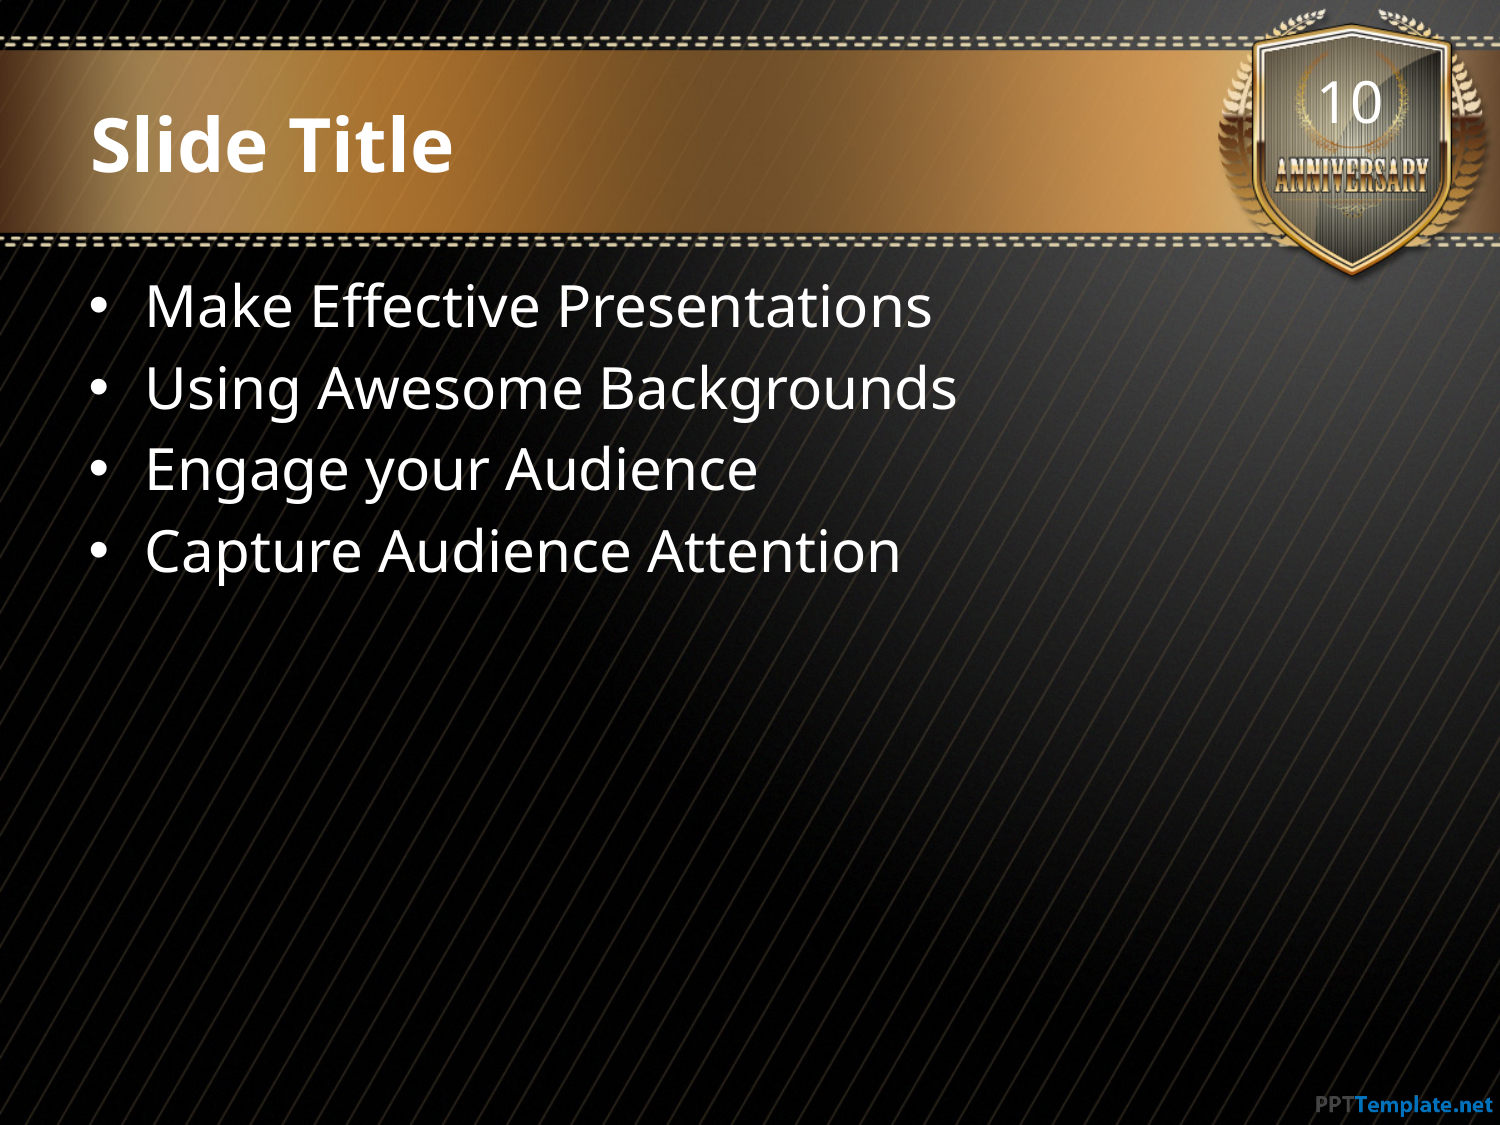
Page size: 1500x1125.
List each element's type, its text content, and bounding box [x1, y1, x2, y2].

title Slide Title [75, 49, 1238, 237]
text_box 10 [1293, 57, 1407, 143]
picture [0, 0, 1500, 1125]
list Make Effective Presentations Using Awesome Backgrounds Engage your Audience Capture Audience Attention [73, 261, 1424, 1025]
